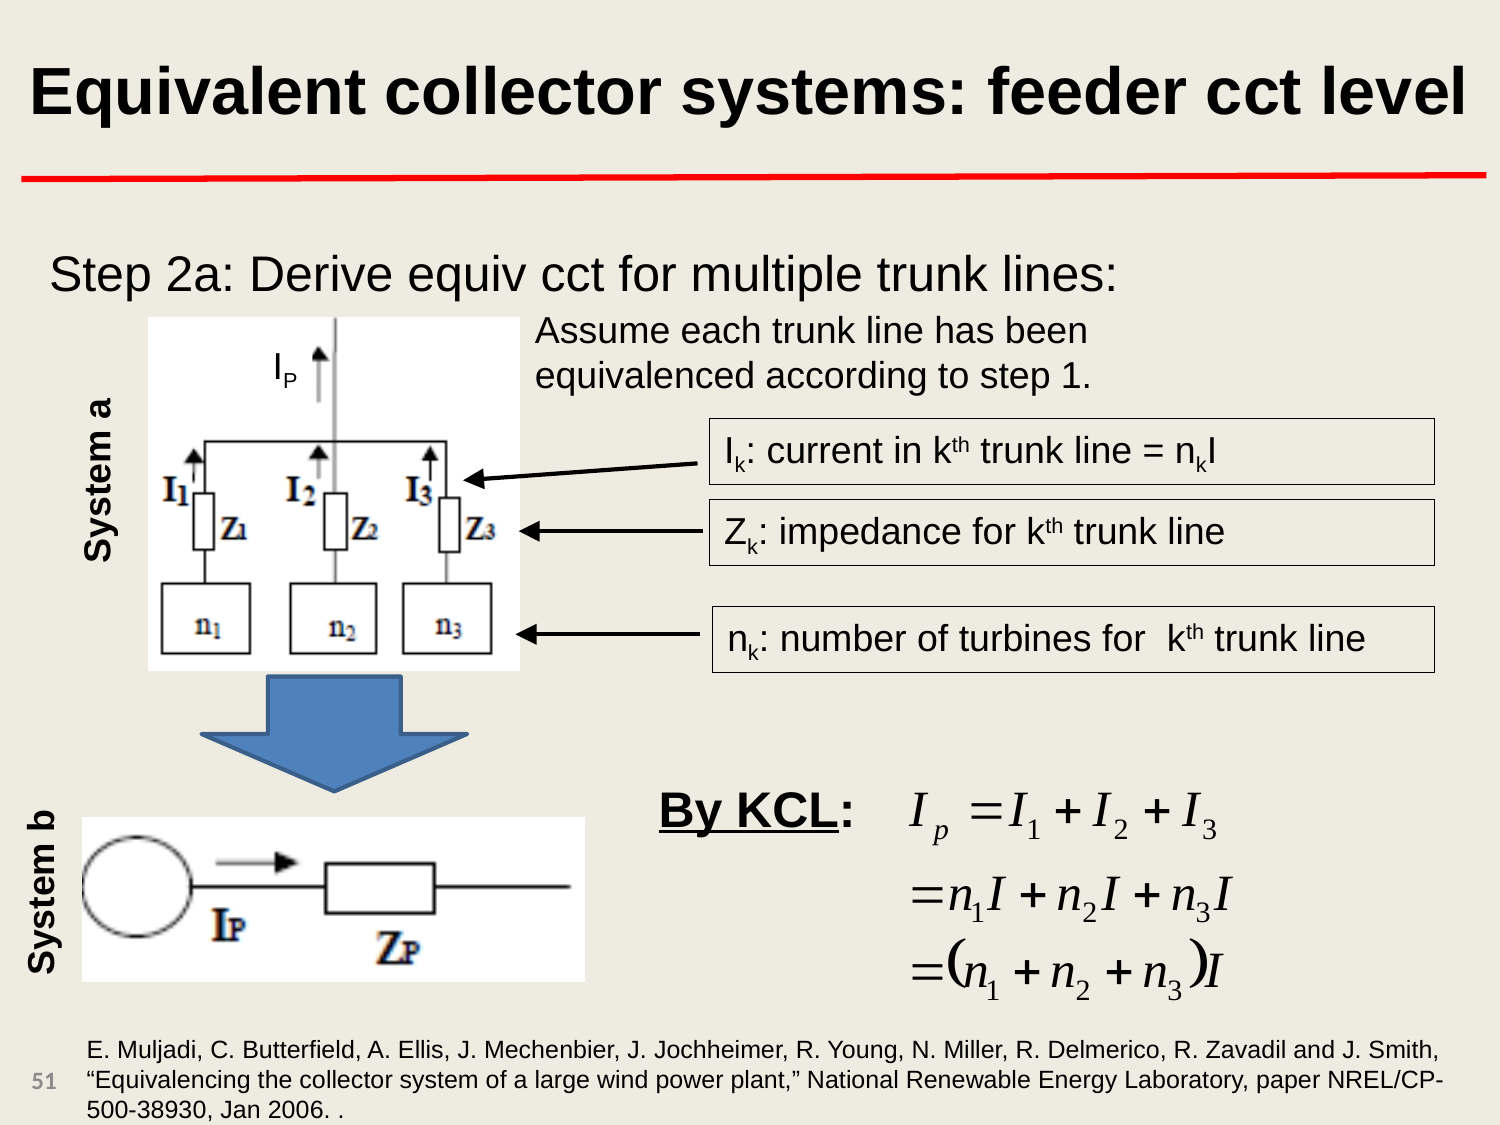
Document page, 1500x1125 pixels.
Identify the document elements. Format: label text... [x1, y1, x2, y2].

text_box System b [9, 779, 85, 991]
text_box Step 2a: Derive equiv cct for multiple trunk lines: [34, 234, 1469, 310]
picture [82, 816, 586, 982]
text_box [199, 680, 470, 794]
text_box Equivalent collector systems: feeder cct level [0, 40, 1500, 136]
text_box Assume each trunk line has been equivalenced according to step 1. [520, 298, 1113, 403]
picture [148, 316, 520, 671]
text_box System a [65, 366, 142, 579]
text_box [524, 623, 700, 645]
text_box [899, 778, 1245, 1013]
text_box [524, 461, 698, 479]
text_box nk: number of turbines for kth trunk line [712, 606, 1435, 673]
text_box E. Muljadi, C. Butterfield, A. Ellis, J. Mechenbier, J. Jochheimer, R. Young, N. Miller, R. Delmerico, R. Zavadil and J. Smith, “Equivalencing the collector system of a large wind power plant,” National Renewable Energy Laboratory, paper NREL/CP-500-38930, Jan 2006. . [71, 1026, 1500, 1125]
slide_number 51 [5, 1051, 71, 1108]
text_box [524, 520, 704, 542]
text_box Zk: impedance for kth trunk line [709, 499, 1435, 566]
text_box Ik: current in kth trunk line = nkI [709, 418, 1435, 485]
text_box By KCL: [643, 769, 885, 845]
